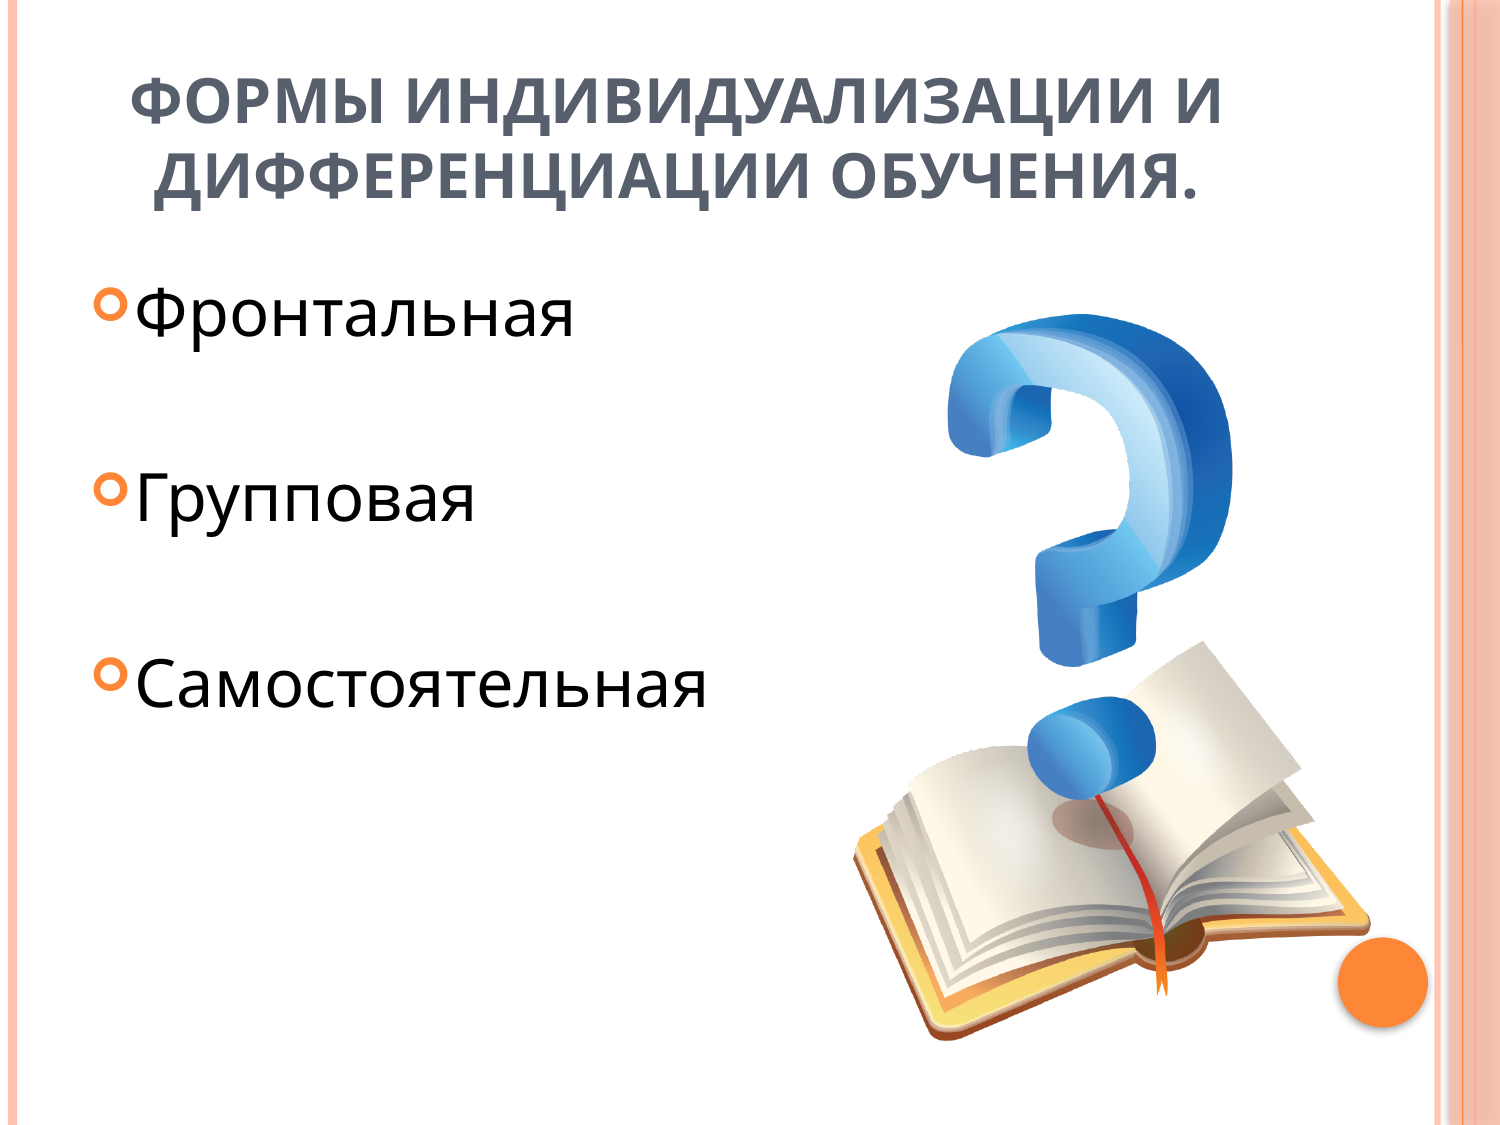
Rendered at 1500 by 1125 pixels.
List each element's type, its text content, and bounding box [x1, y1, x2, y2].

title Формы индивидуализации и дифференциации обучения. [64, 30, 1290, 219]
picture [852, 313, 1377, 1048]
list Фронтальная Групповая Самостоятельная [75, 262, 1300, 1062]
